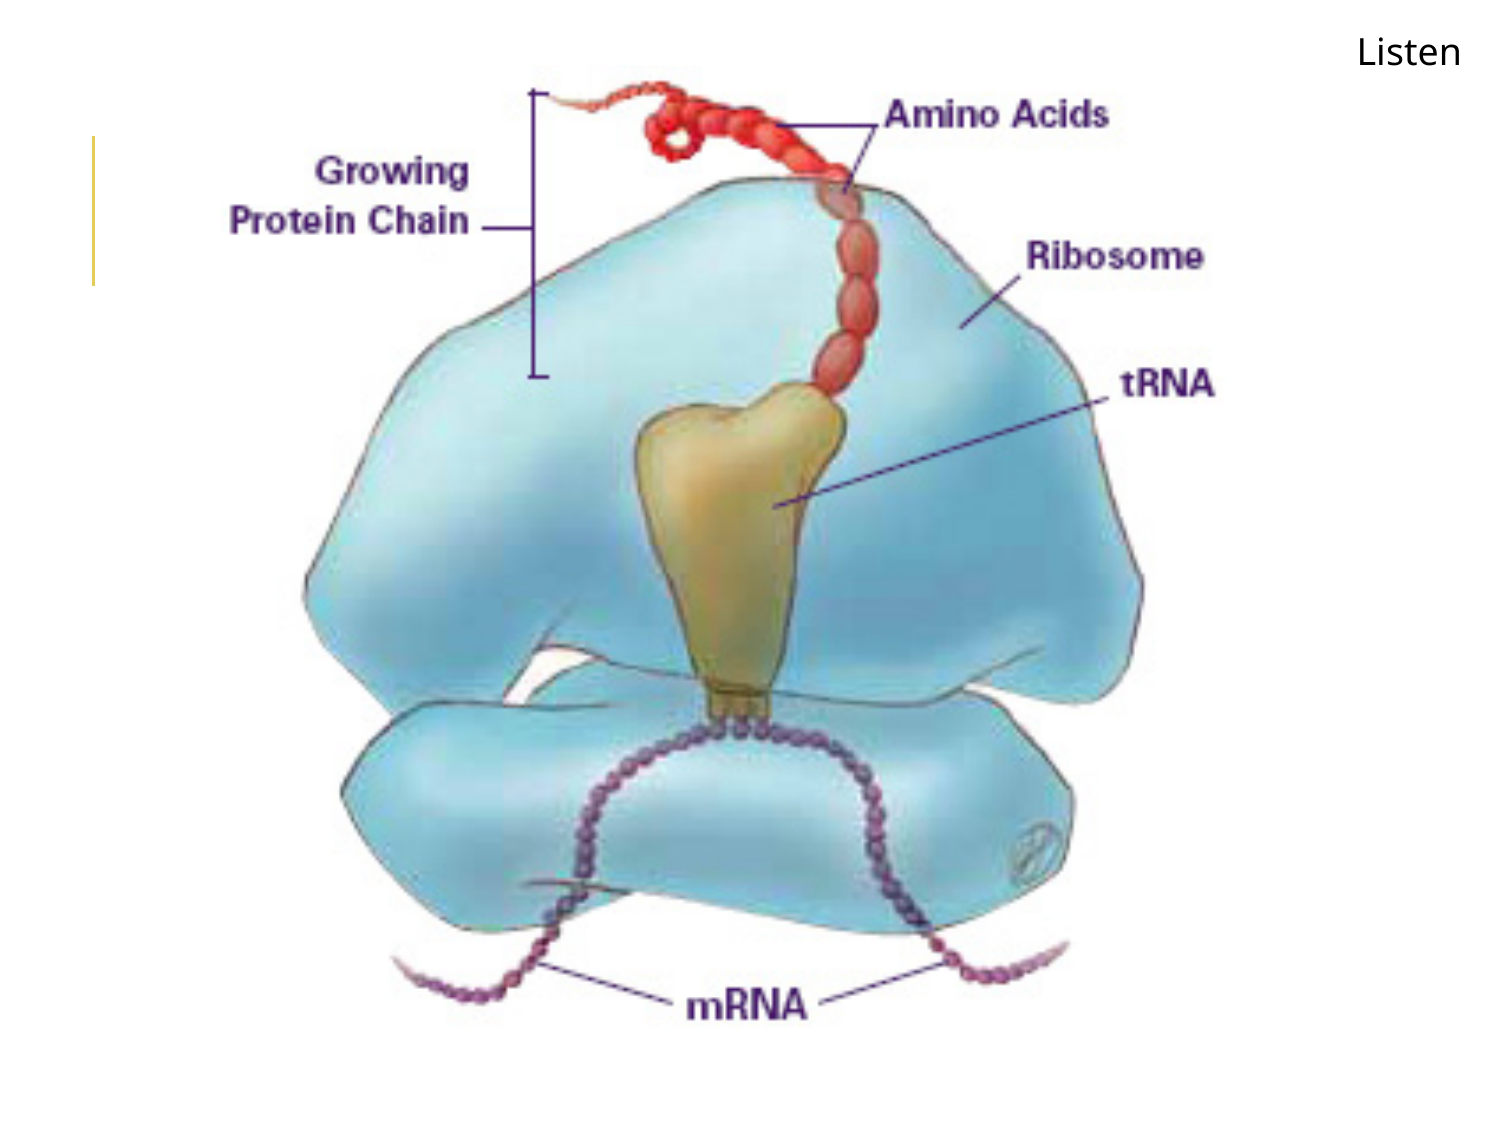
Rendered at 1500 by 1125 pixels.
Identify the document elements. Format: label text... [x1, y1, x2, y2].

picture [221, 65, 1227, 1036]
text_box Listen [1341, 20, 1484, 80]
